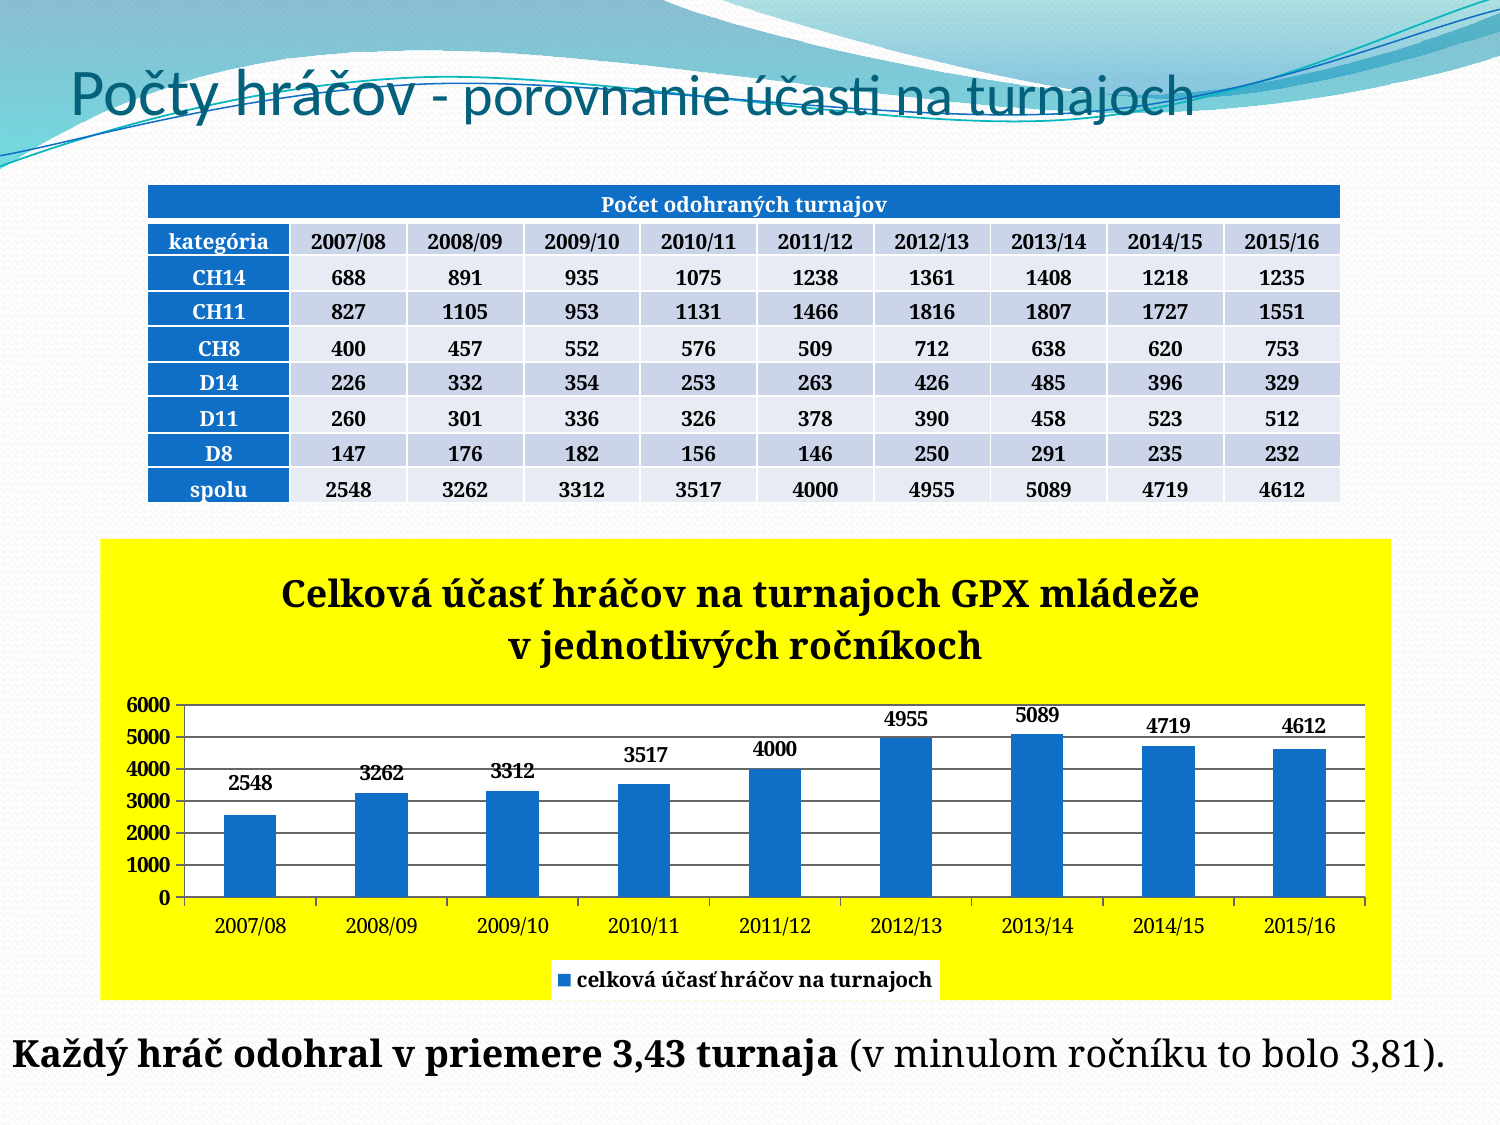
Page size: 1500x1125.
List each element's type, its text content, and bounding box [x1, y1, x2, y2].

table_cell 332 [408, 363, 523, 395]
text_box Každý hráč odohral v priemere 3,43 turnaja (v minulom ročníku to bolo 3,81). [0, 1022, 1461, 1082]
table_cell D8 [148, 434, 289, 466]
table_cell 2548 [291, 468, 406, 502]
table_cell 523 [1108, 397, 1223, 432]
table_cell 291 [991, 434, 1106, 466]
table_cell 2009/10 [525, 224, 639, 254]
table_cell 2008/09 [408, 224, 523, 254]
table_cell 1105 [408, 292, 523, 325]
table_cell 2013/14 [991, 224, 1106, 254]
table_cell 552 [525, 327, 639, 361]
table_cell 4719 [1108, 468, 1223, 502]
table_cell 326 [641, 397, 756, 432]
table_cell 378 [758, 397, 873, 432]
table_cell 4955 [875, 468, 990, 502]
table_cell 2011/12 [758, 224, 873, 254]
table_cell 2015/16 [1225, 224, 1340, 254]
table_cell 953 [525, 292, 639, 325]
table_cell 1408 [991, 256, 1106, 290]
table_cell spolu [148, 468, 289, 502]
table_cell 1238 [758, 256, 873, 290]
table_cell 426 [875, 363, 990, 395]
table_cell 2012/13 [875, 224, 990, 254]
chart [100, 538, 1392, 1001]
table_cell 147 [291, 434, 406, 466]
table_cell 576 [641, 327, 756, 361]
table_cell 253 [641, 363, 756, 395]
table_cell 935 [525, 256, 639, 290]
table_cell 182 [525, 434, 639, 466]
table_cell 753 [1225, 327, 1340, 361]
table_cell 1218 [1108, 256, 1223, 290]
table_cell kategória [148, 224, 289, 254]
table_cell 458 [991, 397, 1106, 432]
table_cell 638 [991, 327, 1106, 361]
table_cell CH14 [148, 256, 289, 290]
table_cell 396 [1108, 363, 1223, 395]
table_cell 457 [408, 327, 523, 361]
table_cell 4612 [1225, 468, 1340, 502]
table_cell 336 [525, 397, 639, 432]
table_cell 1075 [641, 256, 756, 290]
table_cell 3517 [641, 468, 756, 502]
table_cell 1727 [1108, 292, 1223, 325]
table_cell 1235 [1225, 256, 1340, 290]
table_header Počet odohraných turnajov [148, 185, 1340, 218]
table_cell 176 [408, 434, 523, 466]
table_cell CH8 [148, 327, 289, 361]
table_cell 2007/08 [291, 224, 406, 254]
table_cell CH11 [148, 292, 289, 325]
table_cell 4000 [758, 468, 873, 502]
table_cell 712 [875, 327, 990, 361]
table_cell 891 [408, 256, 523, 290]
table_cell 2014/15 [1108, 224, 1223, 254]
table_cell 226 [291, 363, 406, 395]
title Počty hráčov - porovnanie účasti na turnajoch [70, 35, 1421, 129]
table_cell 5089 [991, 468, 1106, 502]
table_cell 263 [758, 363, 873, 395]
table_cell 827 [291, 292, 406, 325]
table_cell 3312 [525, 468, 639, 502]
table_cell D11 [148, 397, 289, 432]
table_cell 400 [291, 327, 406, 361]
table_cell 509 [758, 327, 873, 361]
table_cell 3262 [408, 468, 523, 502]
table_cell 1807 [991, 292, 1106, 325]
table_cell 1466 [758, 292, 873, 325]
table_cell 260 [291, 397, 406, 432]
table_cell 620 [1108, 327, 1223, 361]
table_cell D14 [148, 363, 289, 395]
table_cell 354 [525, 363, 639, 395]
table_cell 485 [991, 363, 1106, 395]
table_cell 250 [875, 434, 990, 466]
table_cell 232 [1225, 434, 1340, 466]
table_cell 390 [875, 397, 990, 432]
table_cell 301 [408, 397, 523, 432]
table_cell 2010/11 [641, 224, 756, 254]
table_cell 688 [291, 256, 406, 290]
table_cell 156 [641, 434, 756, 466]
table_cell 1816 [875, 292, 990, 325]
table_cell 235 [1108, 434, 1223, 466]
table_cell 1131 [641, 292, 756, 325]
table_cell 329 [1225, 363, 1340, 395]
table_cell 1551 [1225, 292, 1340, 325]
table_cell 1361 [875, 256, 990, 290]
table_cell 146 [758, 434, 873, 466]
table_cell 512 [1225, 397, 1340, 432]
